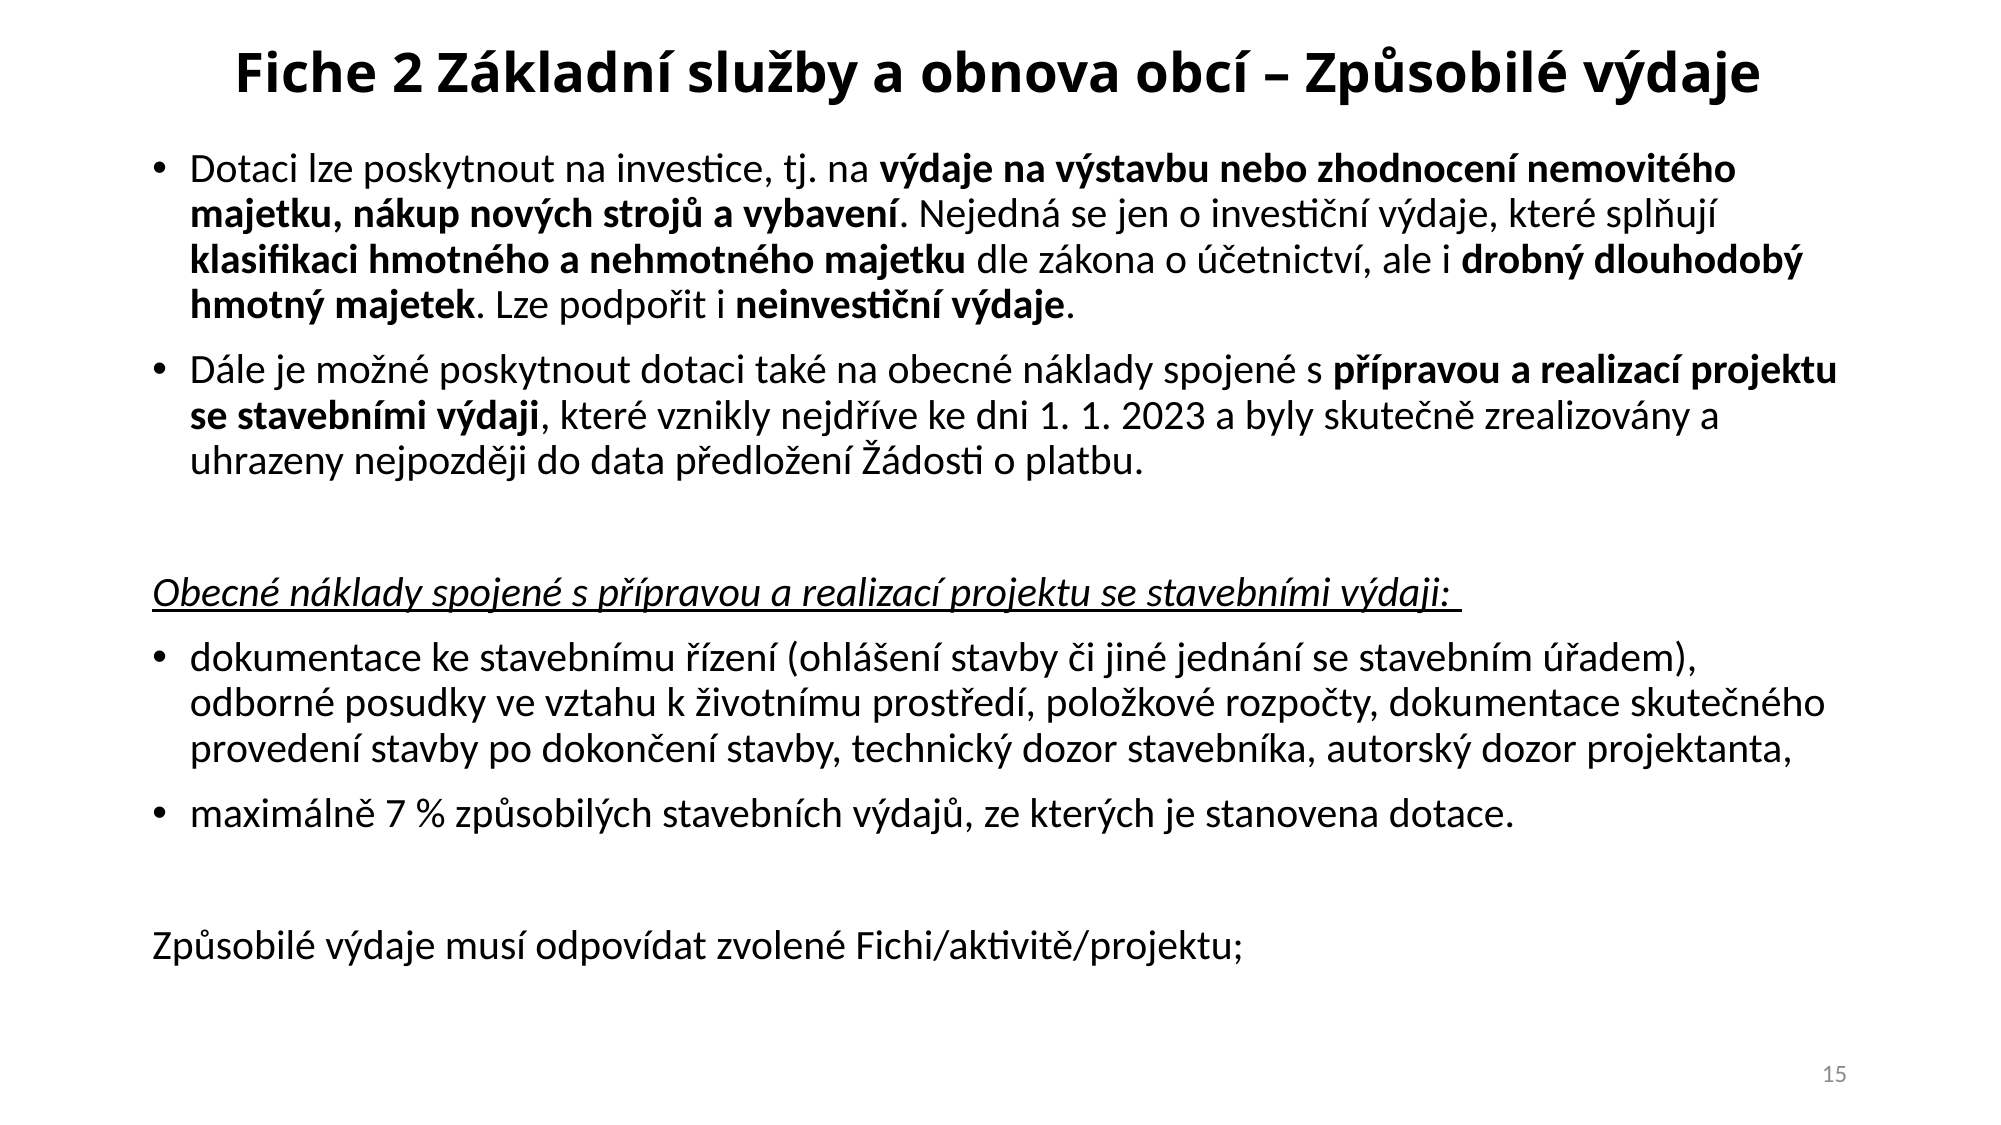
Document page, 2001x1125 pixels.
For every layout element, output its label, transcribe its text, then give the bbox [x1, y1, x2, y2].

list Dotaci lze poskytnout na investice, tj. na výdaje na výstavbu nebo zhodnocení nemovitého majetku, nákup nových strojů a vybavení. Nejedná se jen o investiční výdaje, které splňují klasifikaci hmotného a nehmotného majetku dle zákona o účetnictví, ale i drobný dlouhodobý hmotný majetek. Lze podpořit i neinvestiční výdaje. Dále je možné poskytnout dotaci také na obecné náklady spojené s přípravou a realizací projektu se stavebními výdaji, které vznikly nejdříve ke dni 1. 1. 2023 a byly skutečně zrealizovány a uhrazeny nejpozději do data předložení Žádosti o platbu. Obecné náklady spojené s přípravou a realizací projektu se stavebními výdaji: dokumentace ke stavebnímu řízení (ohlášení stavby či jiné jednání se stavebním úřadem), odborné posudky ve vztahu k životnímu prostředí, položkové rozpočty, dokumentace skutečného provedení stavby po dokončení stavby, technický dozor stavebníka, autorský dozor projektanta, maximálně 7 % způsobilých stavebních výdajů, ze kterých je stanovena dotace. Způsobilé výdaje musí odpovídat zvolené Fichi/aktivitě/projektu; [137, 116, 1863, 1061]
slide_number 15 [1412, 1042, 1863, 1103]
title Fiche 2 Základní služby a obnova obcí – Způsobilé výdaje [137, 17, 1863, 116]
